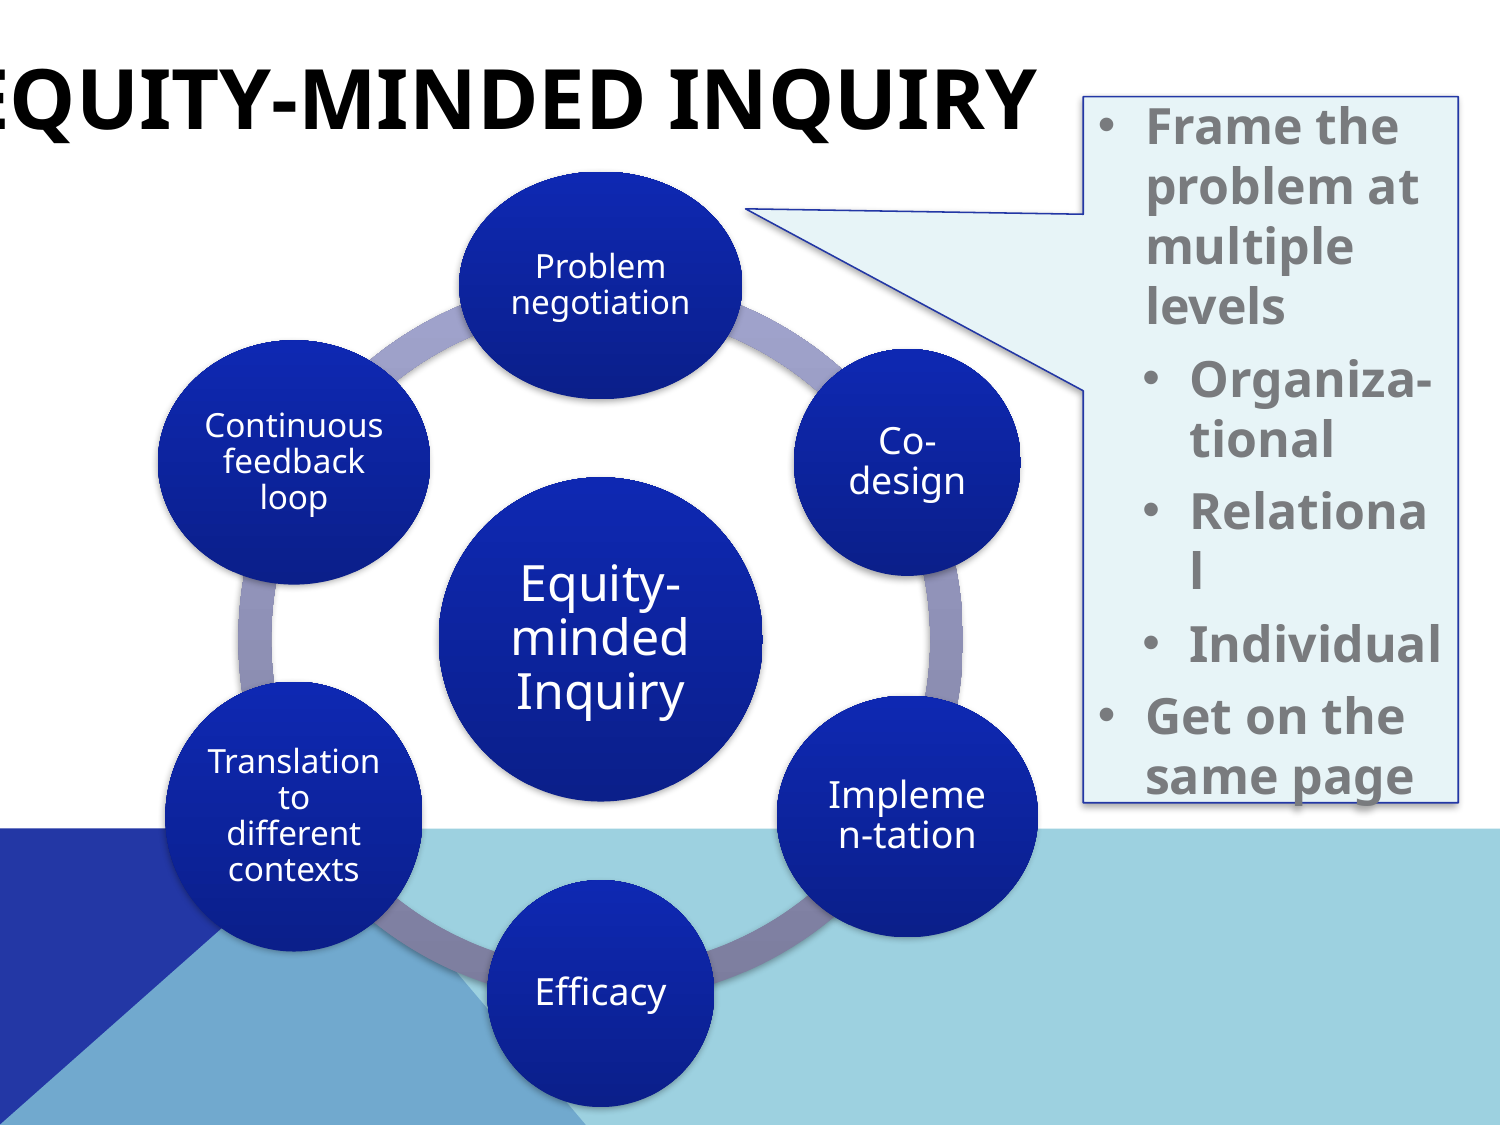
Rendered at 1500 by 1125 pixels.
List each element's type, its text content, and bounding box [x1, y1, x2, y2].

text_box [139, 171, 1057, 1108]
text_box EQUITY-MINDED INQUIRY [0, 38, 1053, 154]
text_box Frame the problem at multiple levels Organiza-tional Relational Individual Get on the same page [1061, 95, 1460, 804]
